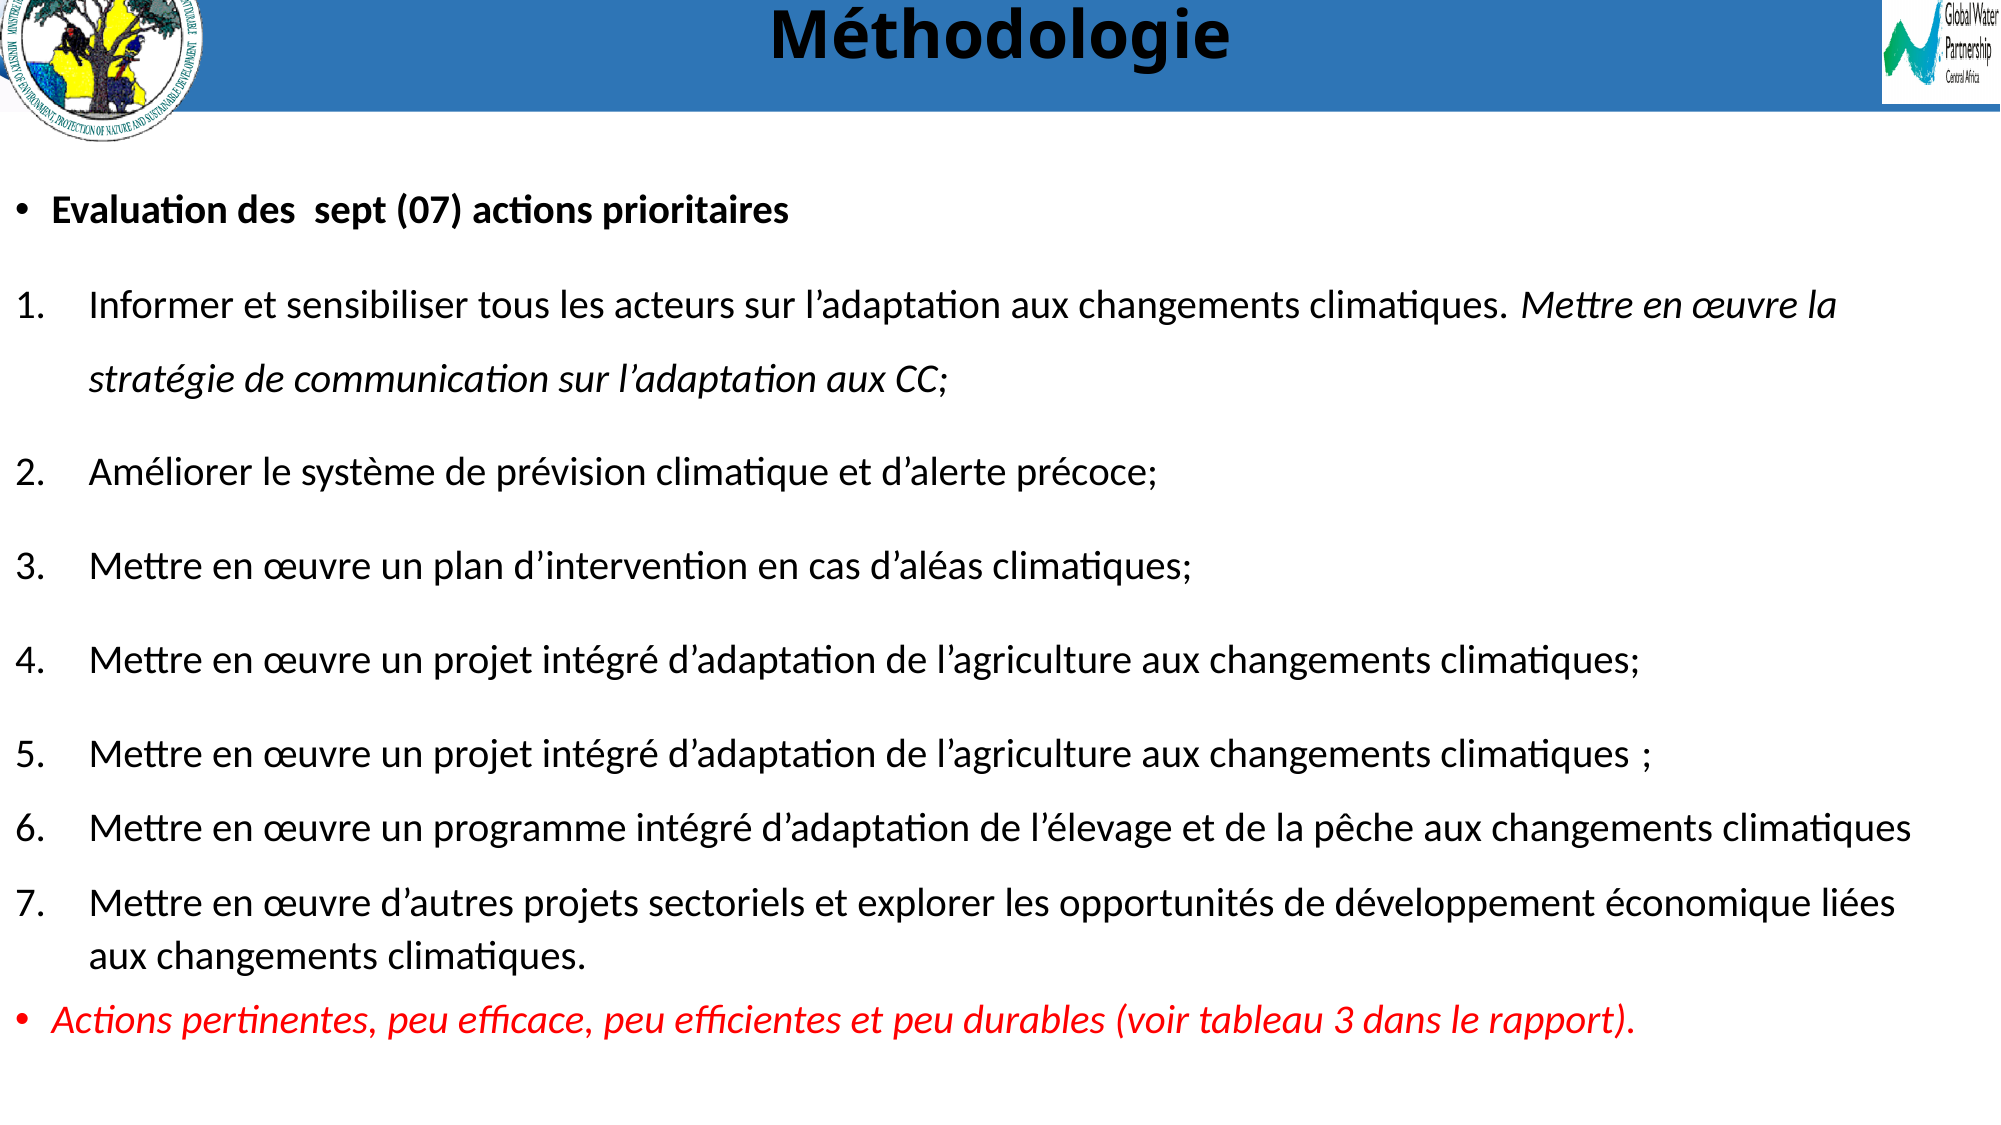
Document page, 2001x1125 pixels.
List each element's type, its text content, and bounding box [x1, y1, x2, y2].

picture [0, 0, 203, 142]
title Méthodologie [203, 0, 2000, 112]
picture [1882, 0, 2000, 104]
list Evaluation des sept (07) actions prioritaires Informer et sensibiliser tous les acteurs sur l’adaptation aux changements climatiques. Mettre en œuvre la stratégie de communication sur l’adaptation aux CC; Améliorer le système de prévision climatique et d’alerte précoce; Mettre en œuvre un plan d’intervention en cas d’aléas climatiques; Mettre en œuvre un projet intégré d’adaptation de l’agriculture aux changements climatiques; Mettre en œuvre un projet intégré d’adaptation de l’agriculture aux changements climatiques ; Mettre en œuvre un programme intégré d’adaptation de l’élevage et de la pêche aux changements climatiques Mettre en œuvre d’autres projets sectoriels et explorer les opportunités de développement économique liées aux changements climatiques. Actions pertinentes, peu efficace, peu efficientes et peu durables (voir tableau 3 dans le rapport). [0, 111, 1953, 1097]
